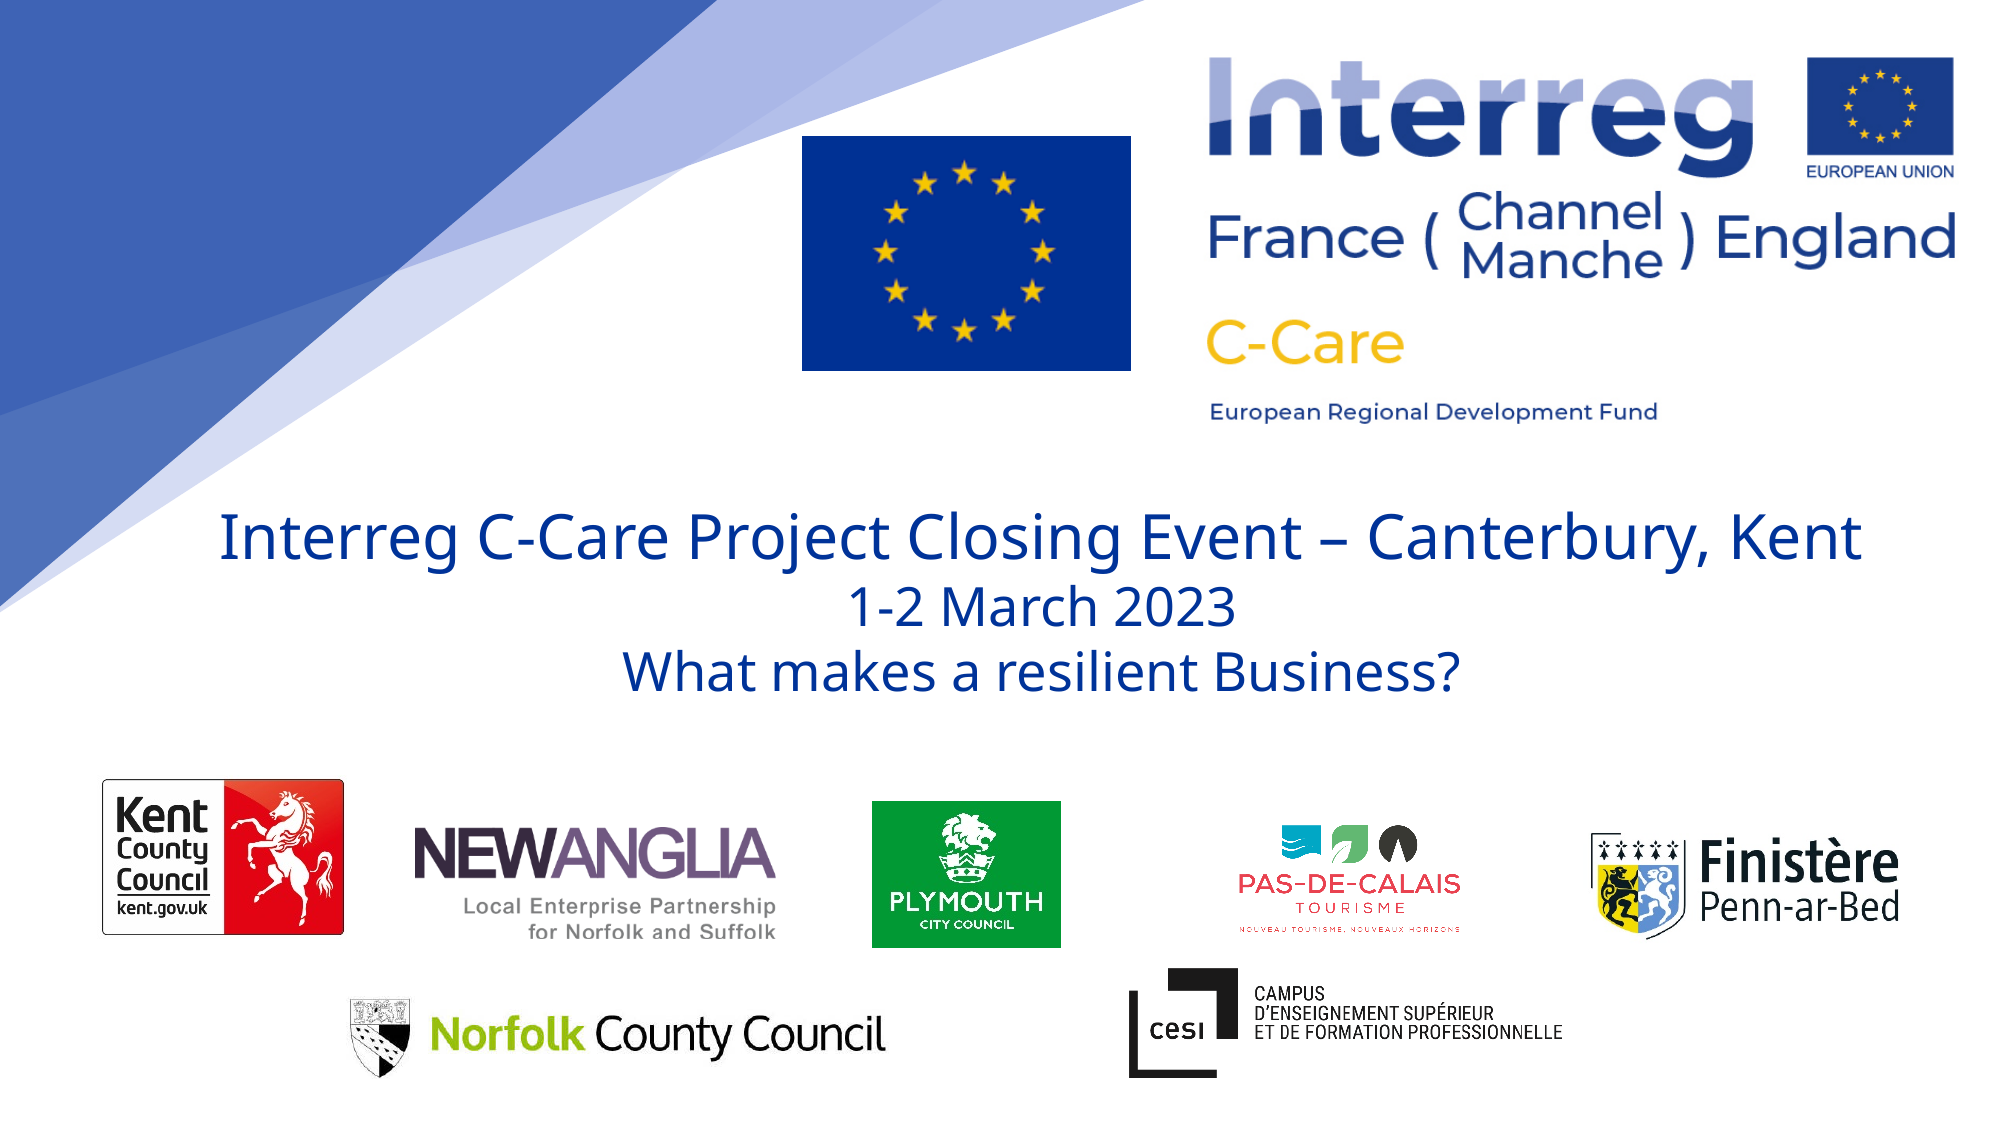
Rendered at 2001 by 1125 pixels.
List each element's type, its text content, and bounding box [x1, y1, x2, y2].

picture [872, 801, 1061, 948]
text_box Interreg C-Care Project Closing Event – Canterbury, Kent 1-2 March 2023 What makes a resilient Business? [146, 489, 1938, 710]
picture [802, 136, 1131, 371]
picture [415, 827, 776, 939]
picture [346, 996, 889, 1079]
picture [1143, 0, 2000, 465]
text_box [313, 47, 1866, 164]
picture [1111, 811, 1918, 1095]
picture [1216, 811, 1482, 945]
picture [97, 775, 347, 939]
